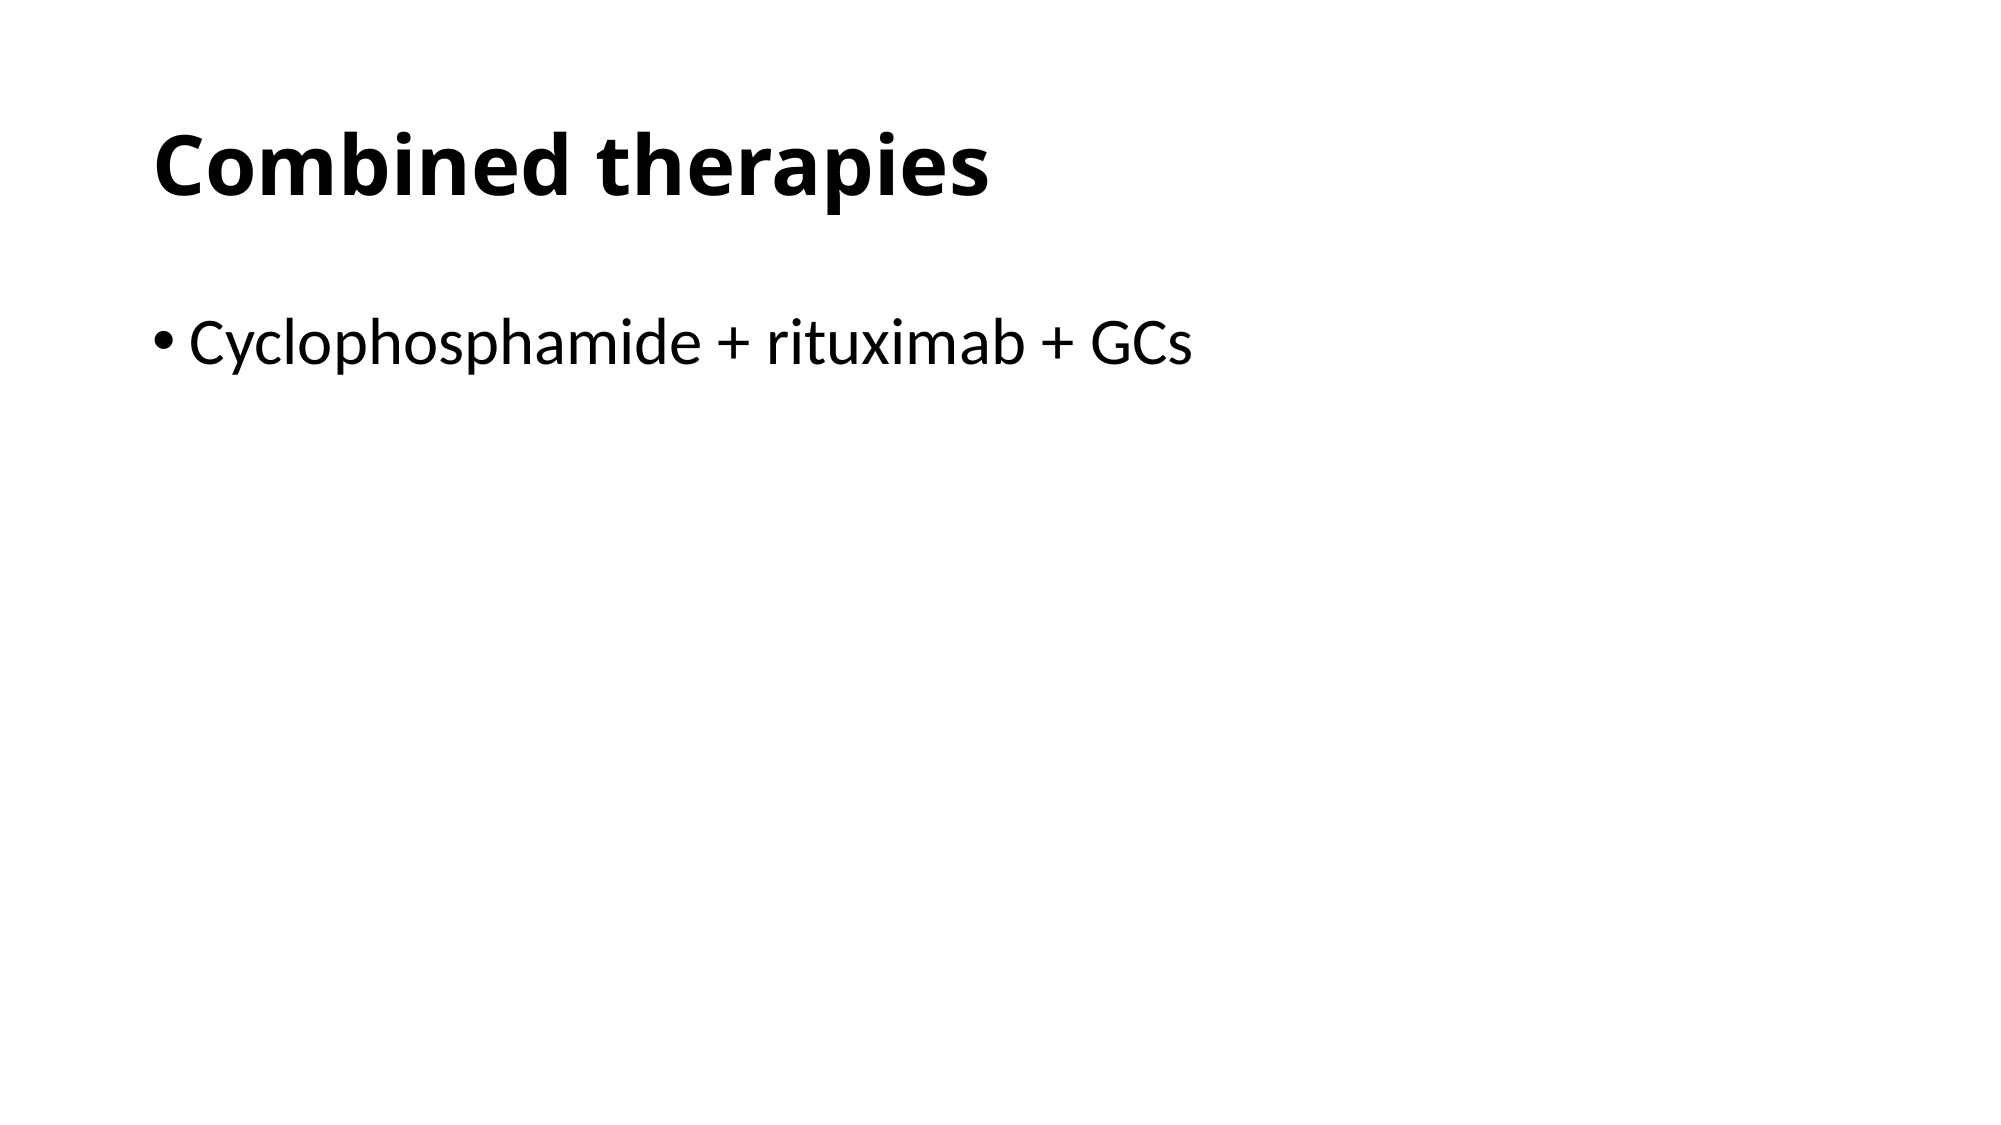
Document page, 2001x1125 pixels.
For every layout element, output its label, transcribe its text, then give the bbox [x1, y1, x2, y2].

list Cyclophosphamide + rituximab + GCs [137, 299, 1863, 1014]
title Combined therapies [137, 59, 1863, 278]
